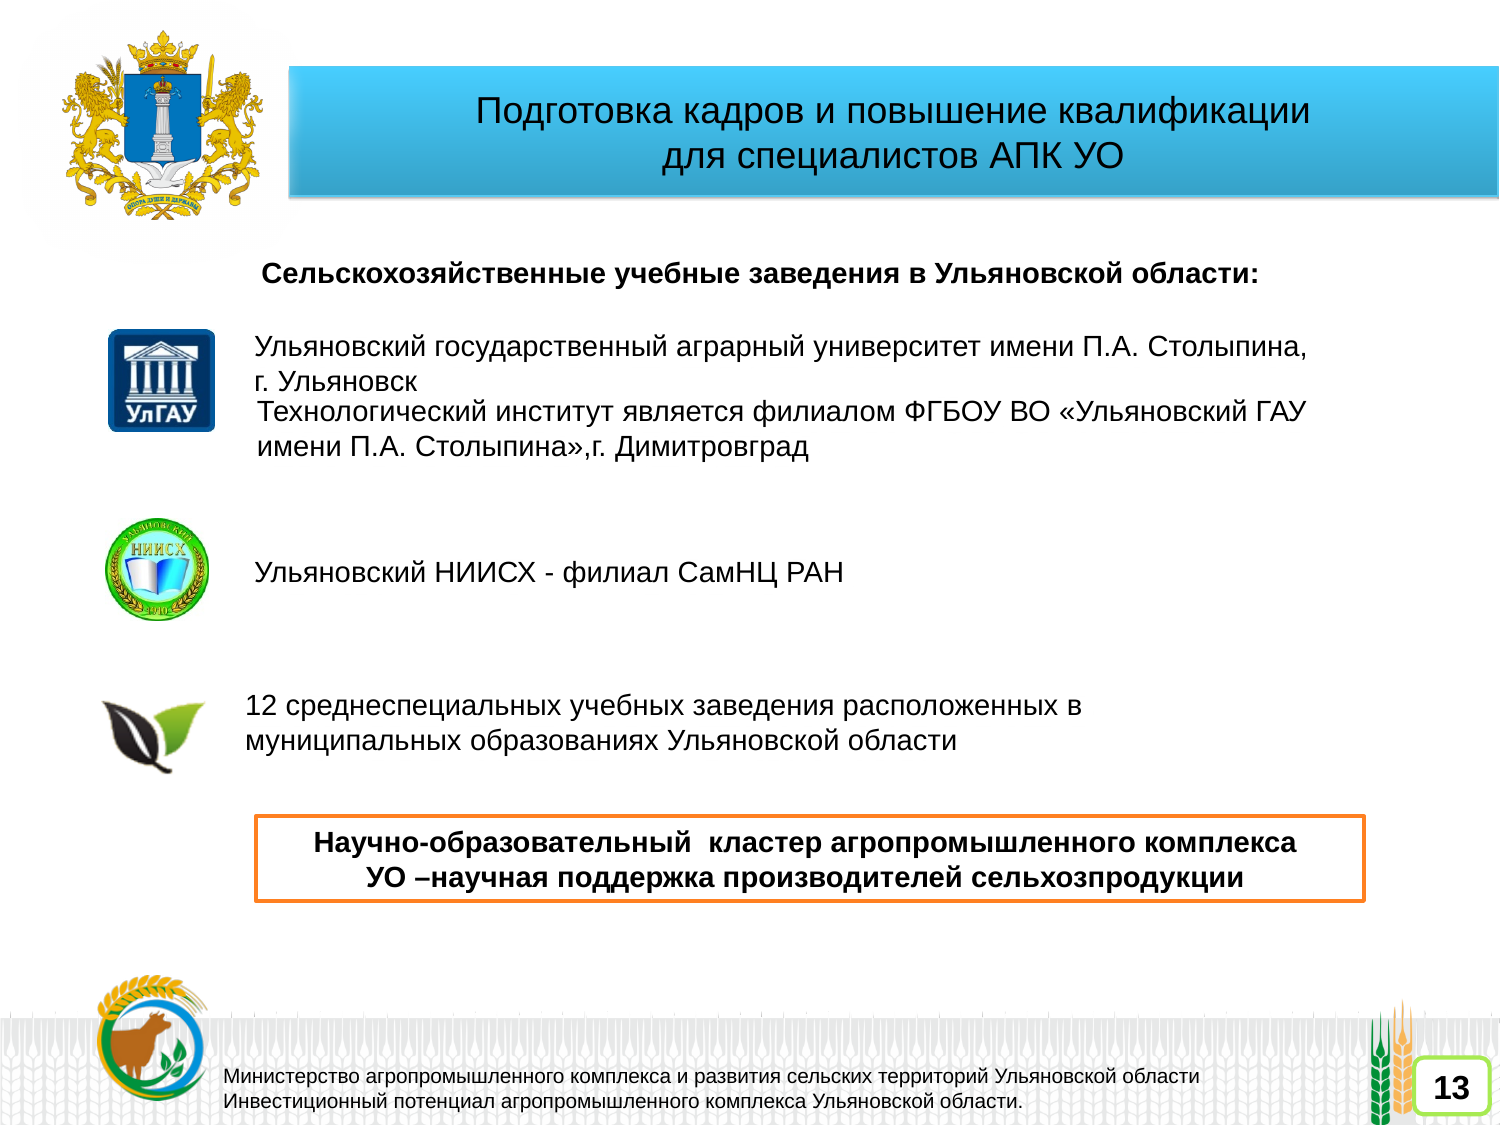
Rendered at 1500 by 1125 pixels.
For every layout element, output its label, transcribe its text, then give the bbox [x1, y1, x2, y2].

text_box Технологический институт является филиалом ФГБОУ ВО «Ульяновский ГАУ имени П.А. Столыпина»,г. Димитровград [242, 385, 1414, 470]
text_box Подготовка кадров и повышение квалификации для специалистов АПК УО [301, 66, 1498, 196]
picture [101, 678, 212, 788]
text_box Ульяновский НИИСХ - филиал СамНЦ РАН [239, 546, 1412, 596]
text_box Научно-образовательный кластер агропромышленного комплекса УО –научная поддержка производителей сельхозпродукции [254, 814, 1366, 903]
picture [0, 975, 1500, 1125]
picture [107, 329, 215, 432]
text_box 12 среднеспециальных учебных заведения расположенных в муниципальных образованиях Ульяновской области [230, 679, 1308, 729]
text_box Сельскохозяйственные учебные заведения в Ульяновской области: [246, 246, 1304, 297]
text_box Ульяновский государственный аграрный университет имени П.А. Столыпина, г. Ульяновск [239, 320, 1412, 405]
picture [104, 518, 209, 622]
picture [62, 30, 263, 220]
